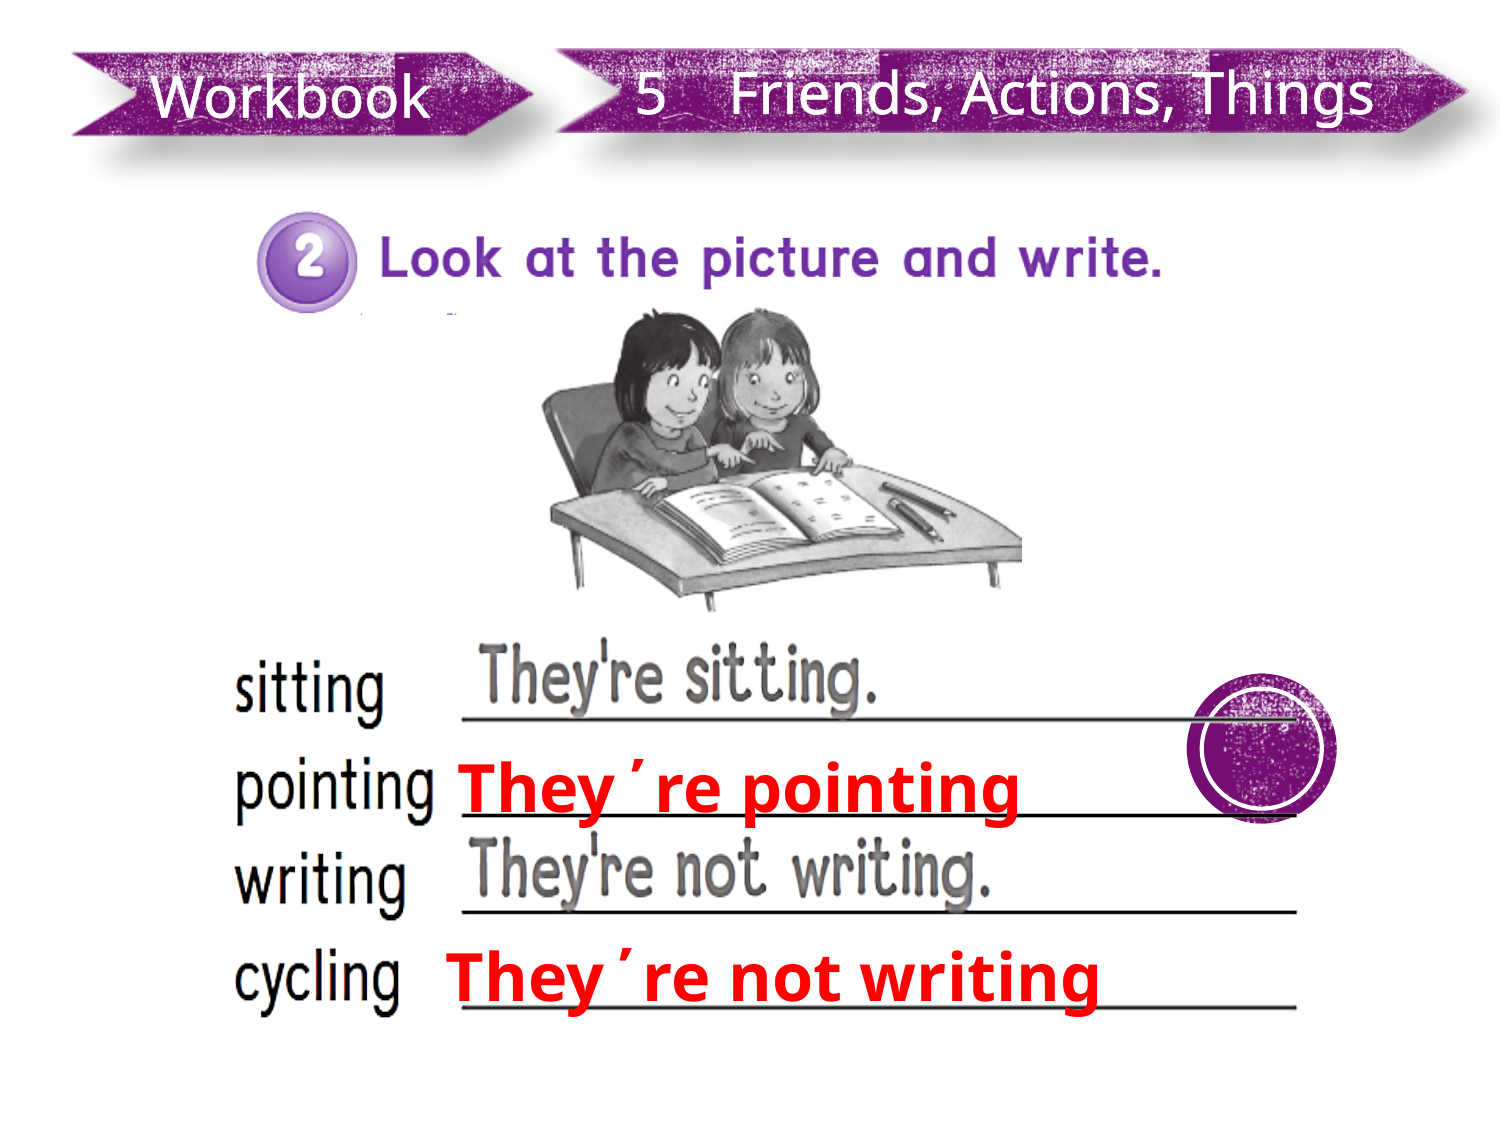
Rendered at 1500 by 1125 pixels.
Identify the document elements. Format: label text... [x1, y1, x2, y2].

picture [222, 210, 1311, 1035]
text_box 5 Friends, Actions, Things [569, 54, 1461, 130]
text_box Workbook [78, 55, 531, 134]
